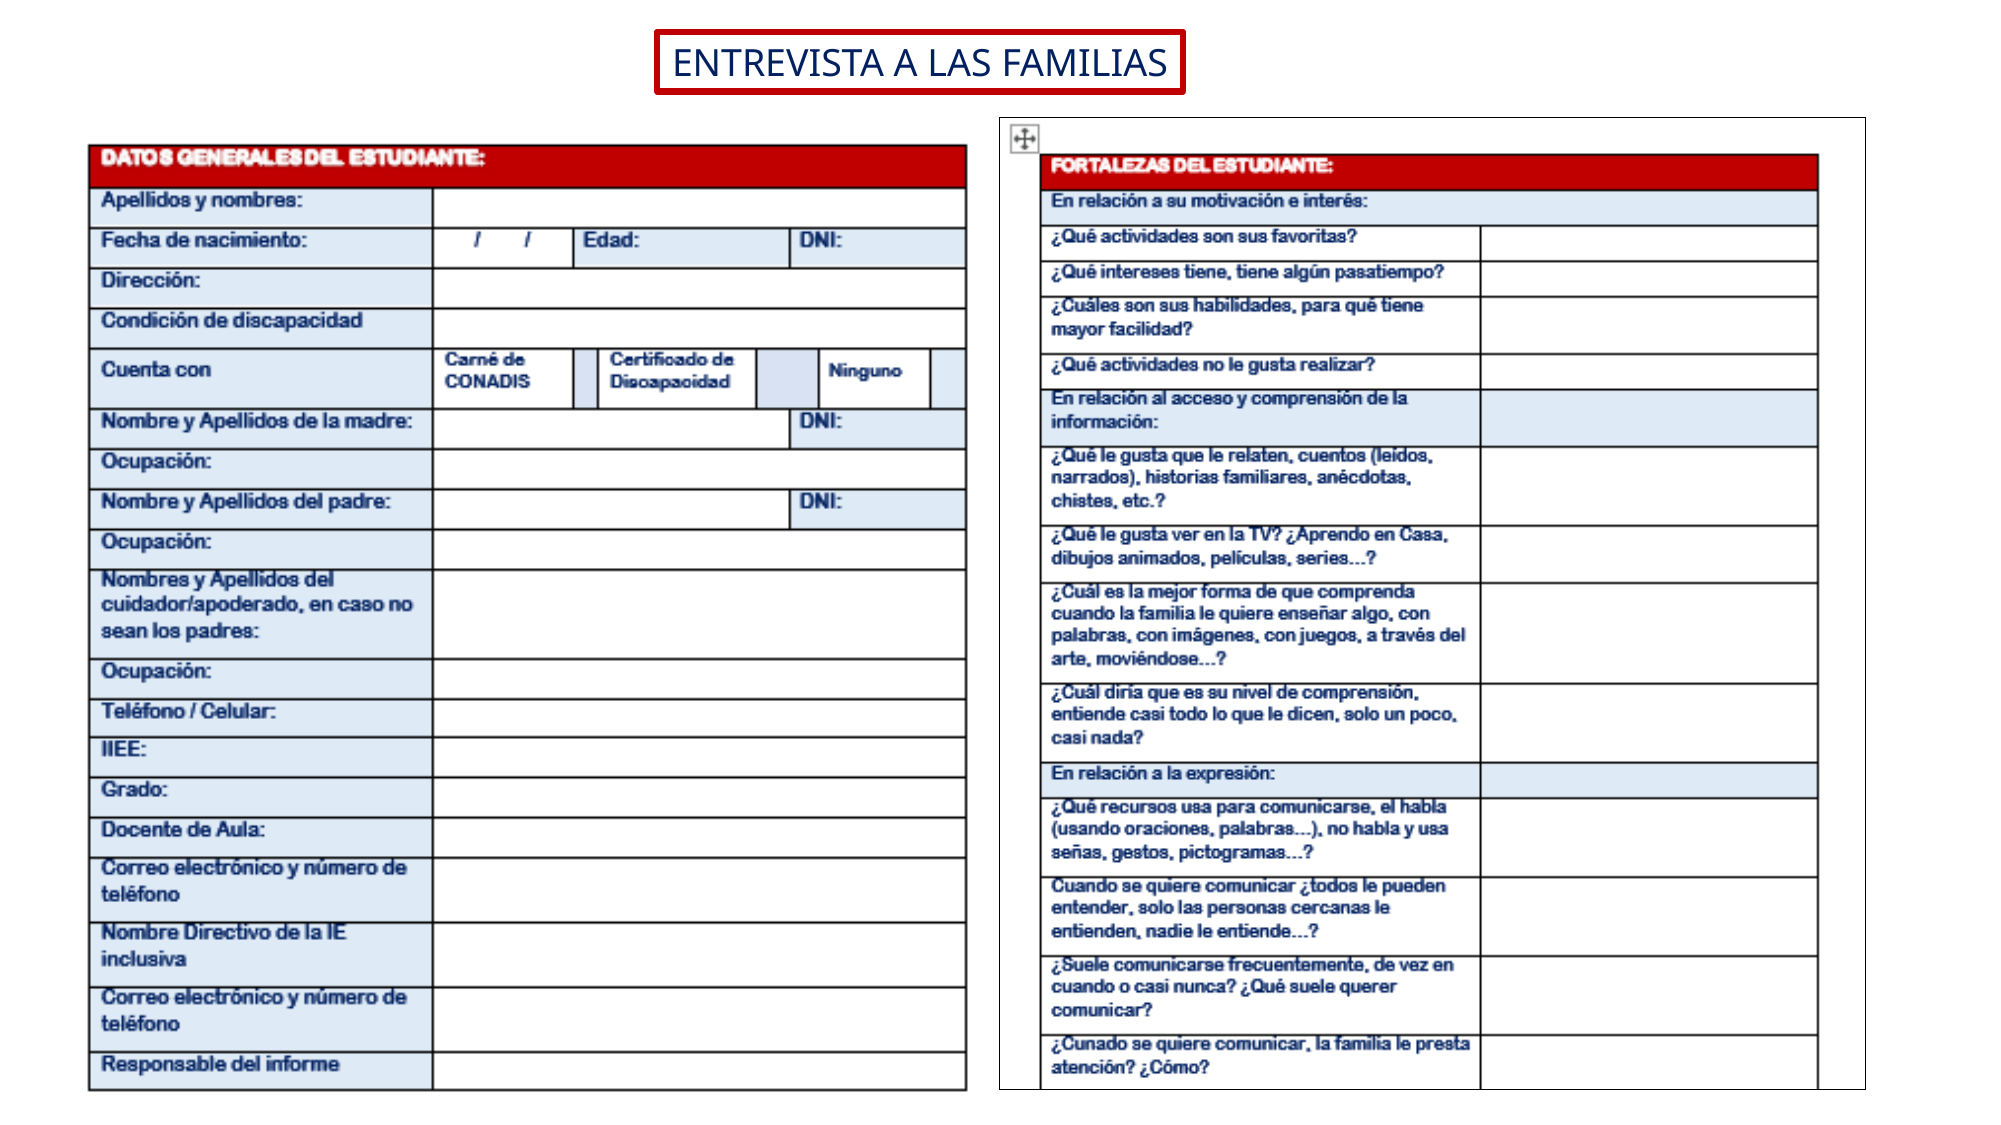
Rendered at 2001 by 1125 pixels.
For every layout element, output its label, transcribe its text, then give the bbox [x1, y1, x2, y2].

picture [36, 117, 1866, 1125]
text_box ENTREVISTA A LAS FAMILIAS [657, 31, 1183, 92]
